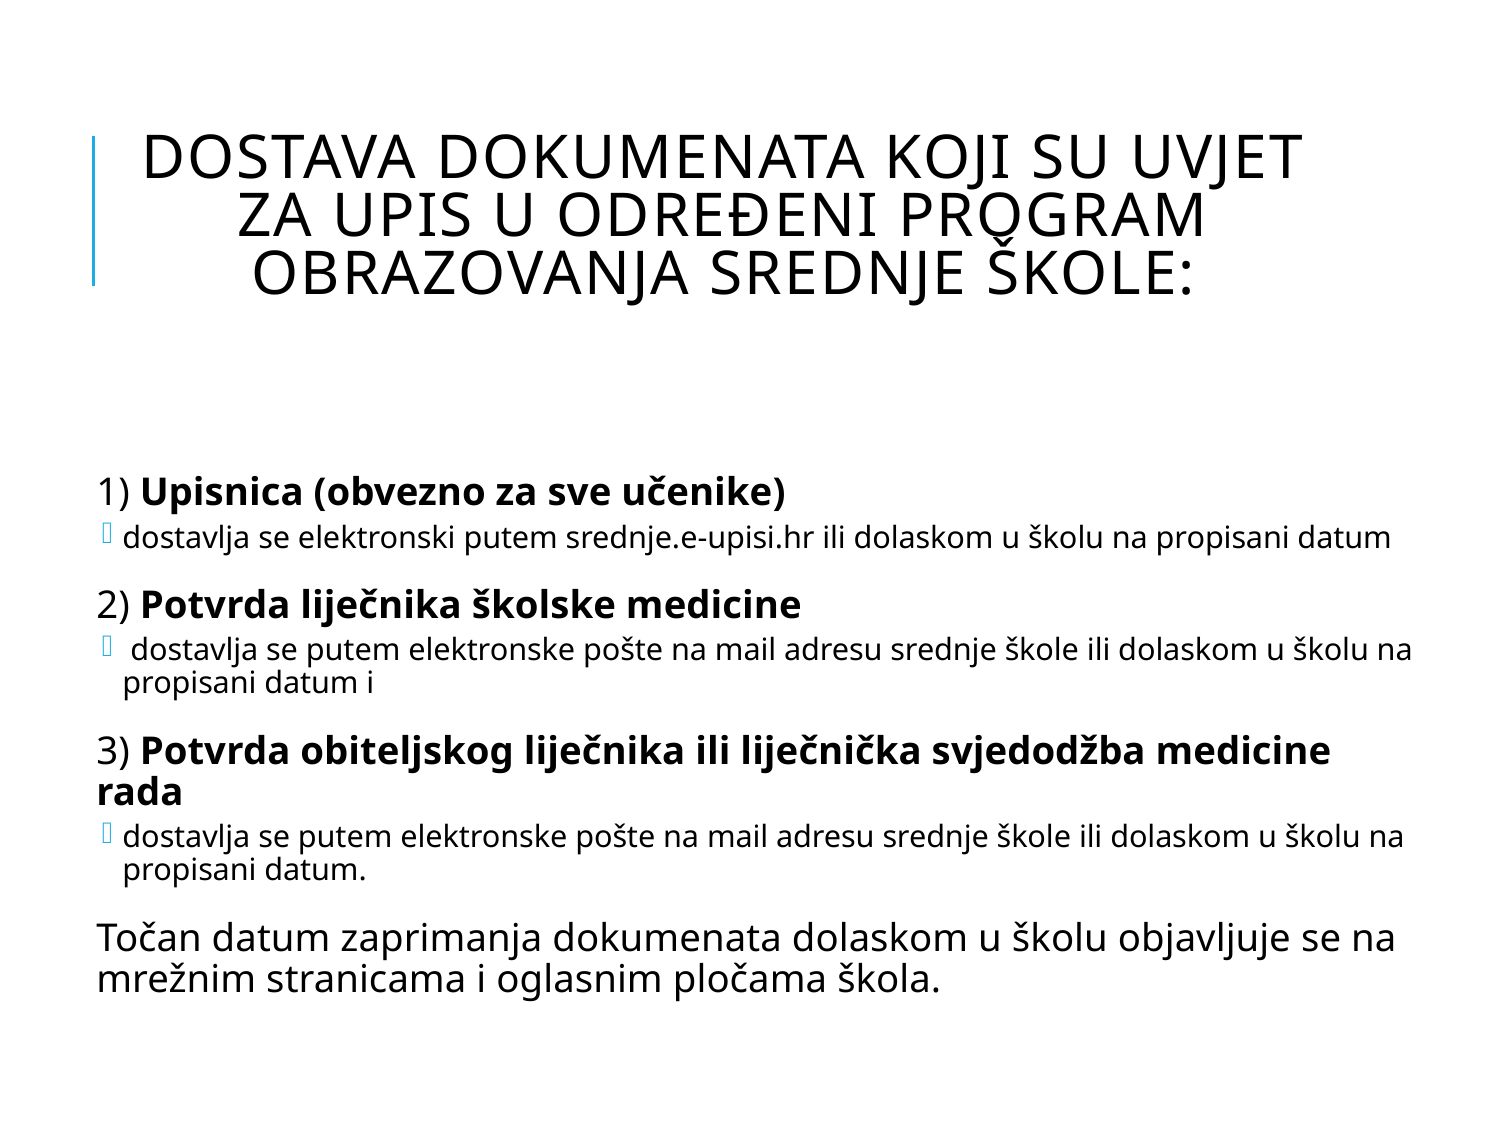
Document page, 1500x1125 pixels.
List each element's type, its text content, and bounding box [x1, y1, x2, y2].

list 1) Upisnica (obvezno za sve učenike) dostavlja se elektronski putem srednje.e-upisi.hr ili dolaskom u školu na propisani datum 2) Potvrda liječnika školske medicine dostavlja se putem elektronske pošte na mail adresu srednje škole ili dolaskom u školu na propisani datum i 3) Potvrda obiteljskog liječnika ili liječnička svjedodžba medicine rada dostavlja se putem elektronske pošte na mail adresu srednje škole ili dolaskom u školu na propisani datum. Točan datum zaprimanja dokumenata dolaskom u školu objavljuje se na mrežnim stranicama i oglasnim pločama škola. [75, 465, 1438, 1013]
title Dostava dokumenata koji su uvjet za upis u određeni program obrazovanja srednje škole: [126, 96, 1322, 342]
